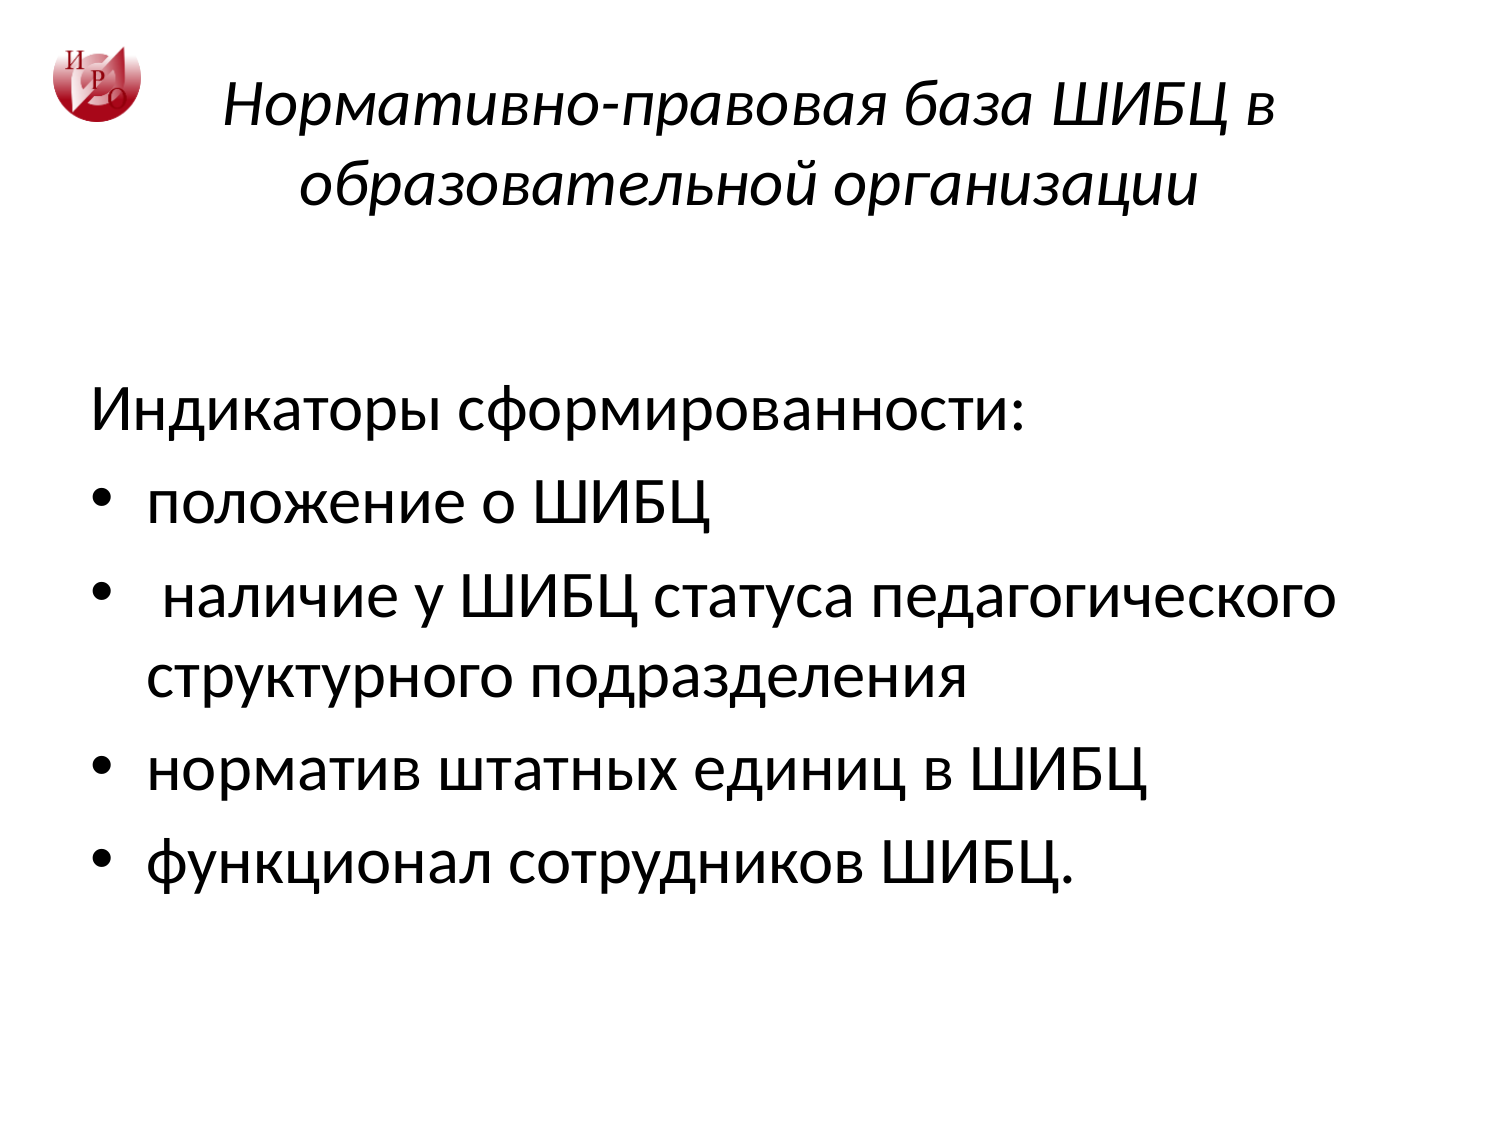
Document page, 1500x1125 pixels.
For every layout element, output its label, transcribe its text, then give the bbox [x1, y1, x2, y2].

picture [52, 33, 141, 122]
list Индикаторы сформированности: положение о ШИБЦ наличие у ШИБЦ статуса педагогического структурного подразделения норматив штатных единиц в ШИБЦ функционал сотрудников ШИБЦ. [75, 262, 1425, 1005]
title Нормативно-правовая база ШИБЦ в образовательной организации [75, 45, 1425, 233]
